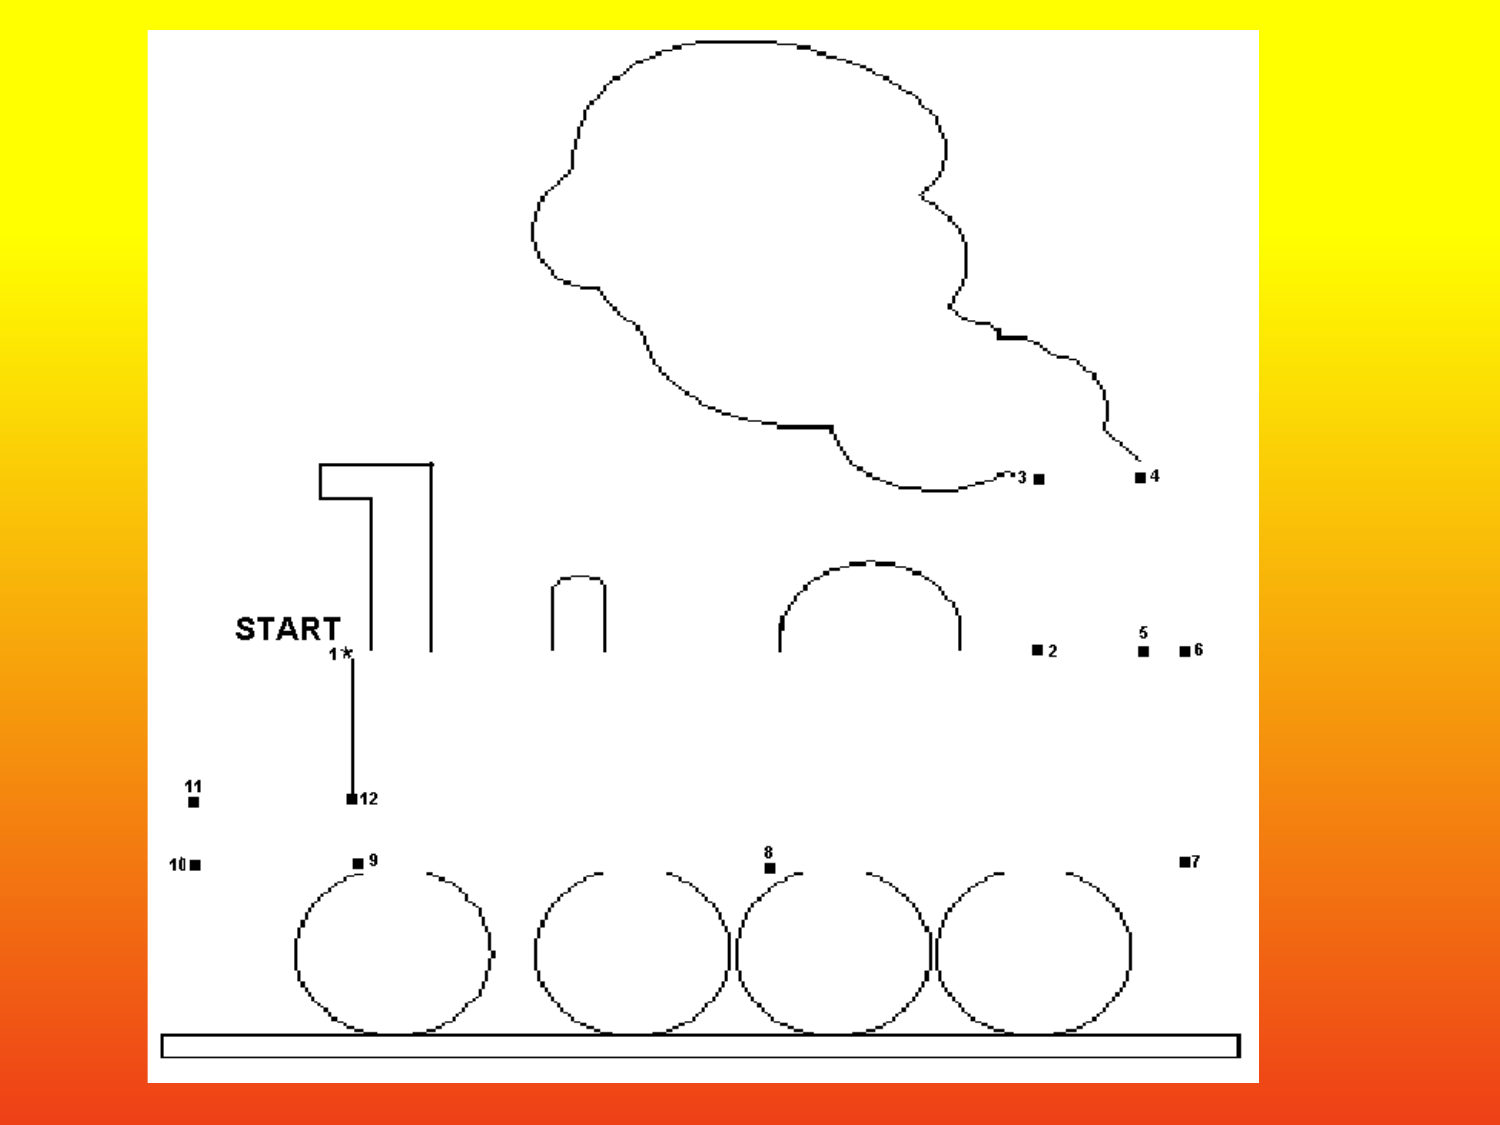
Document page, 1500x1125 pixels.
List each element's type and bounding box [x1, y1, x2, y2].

picture [147, 30, 1260, 1083]
